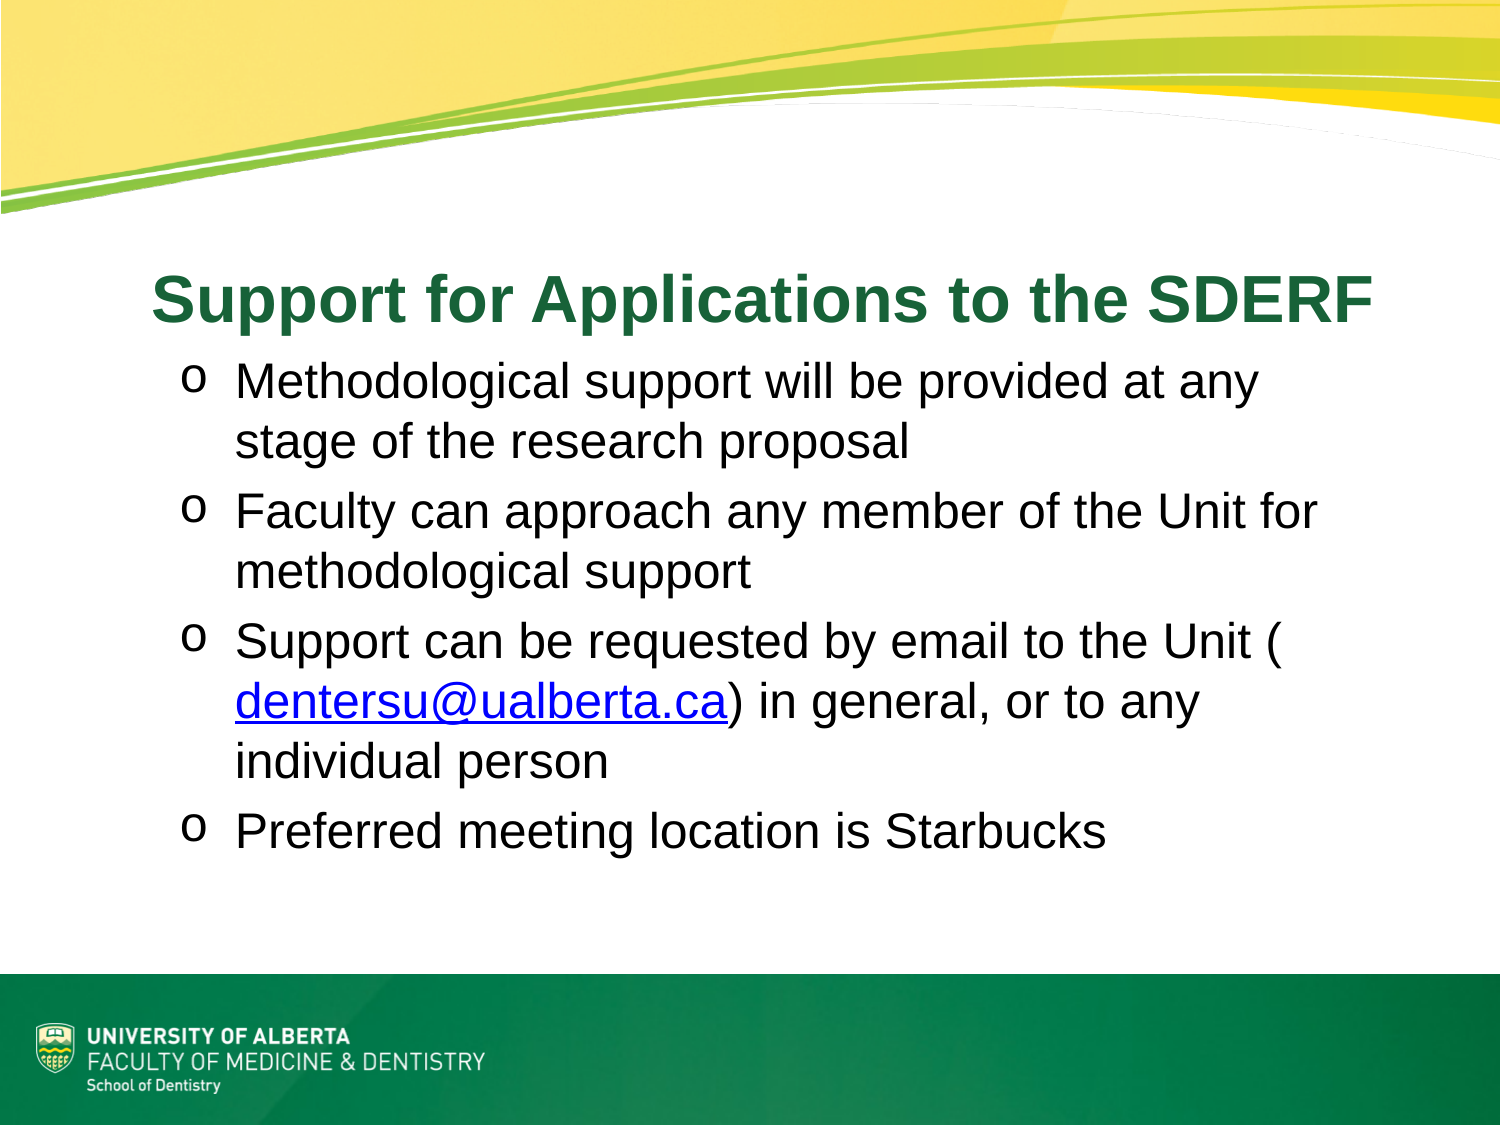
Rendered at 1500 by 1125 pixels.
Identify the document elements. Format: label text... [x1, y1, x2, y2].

picture [2, 0, 1500, 263]
picture [0, 974, 1500, 1125]
list Support for Applications to the SDERF Methodological support will be provided at any stage of the research proposal Faculty can approach any member of the Unit for methodological support Support can be requested by email to the Unit (dentersu@ualberta.ca) in general, or to any individual person Preferred meeting location is Starbucks [126, 208, 1401, 920]
